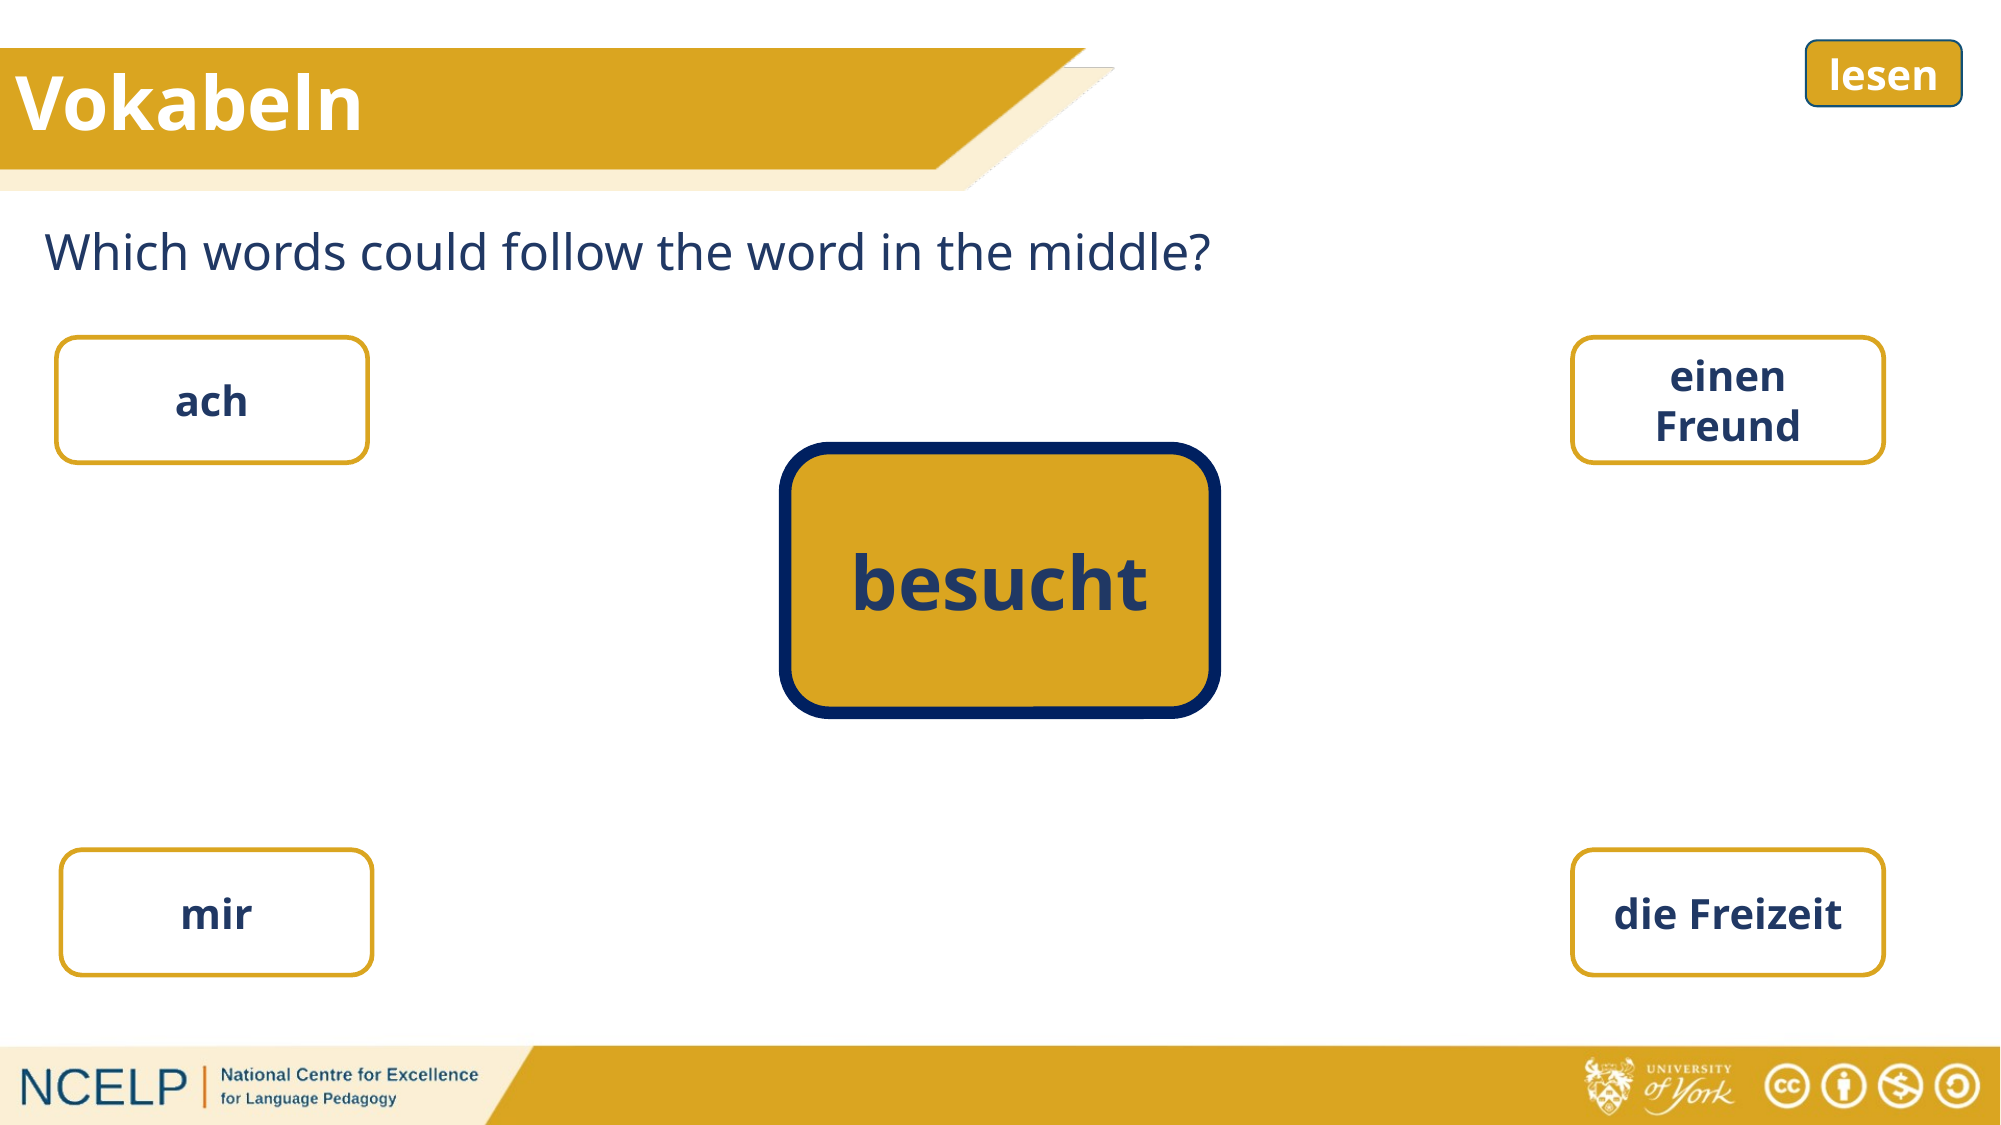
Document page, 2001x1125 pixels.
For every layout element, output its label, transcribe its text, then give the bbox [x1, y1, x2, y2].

text_box besucht [784, 447, 1216, 714]
text_box mir [59, 848, 374, 977]
text_box ach [55, 336, 369, 464]
text_box die Freizeit [1571, 848, 1885, 977]
text_box Which words could follow the word in the middle? [29, 212, 1655, 288]
picture [0, 0, 2001, 1125]
text_box lesen [1804, 39, 1963, 108]
text_box einen Freund [1571, 336, 1885, 464]
